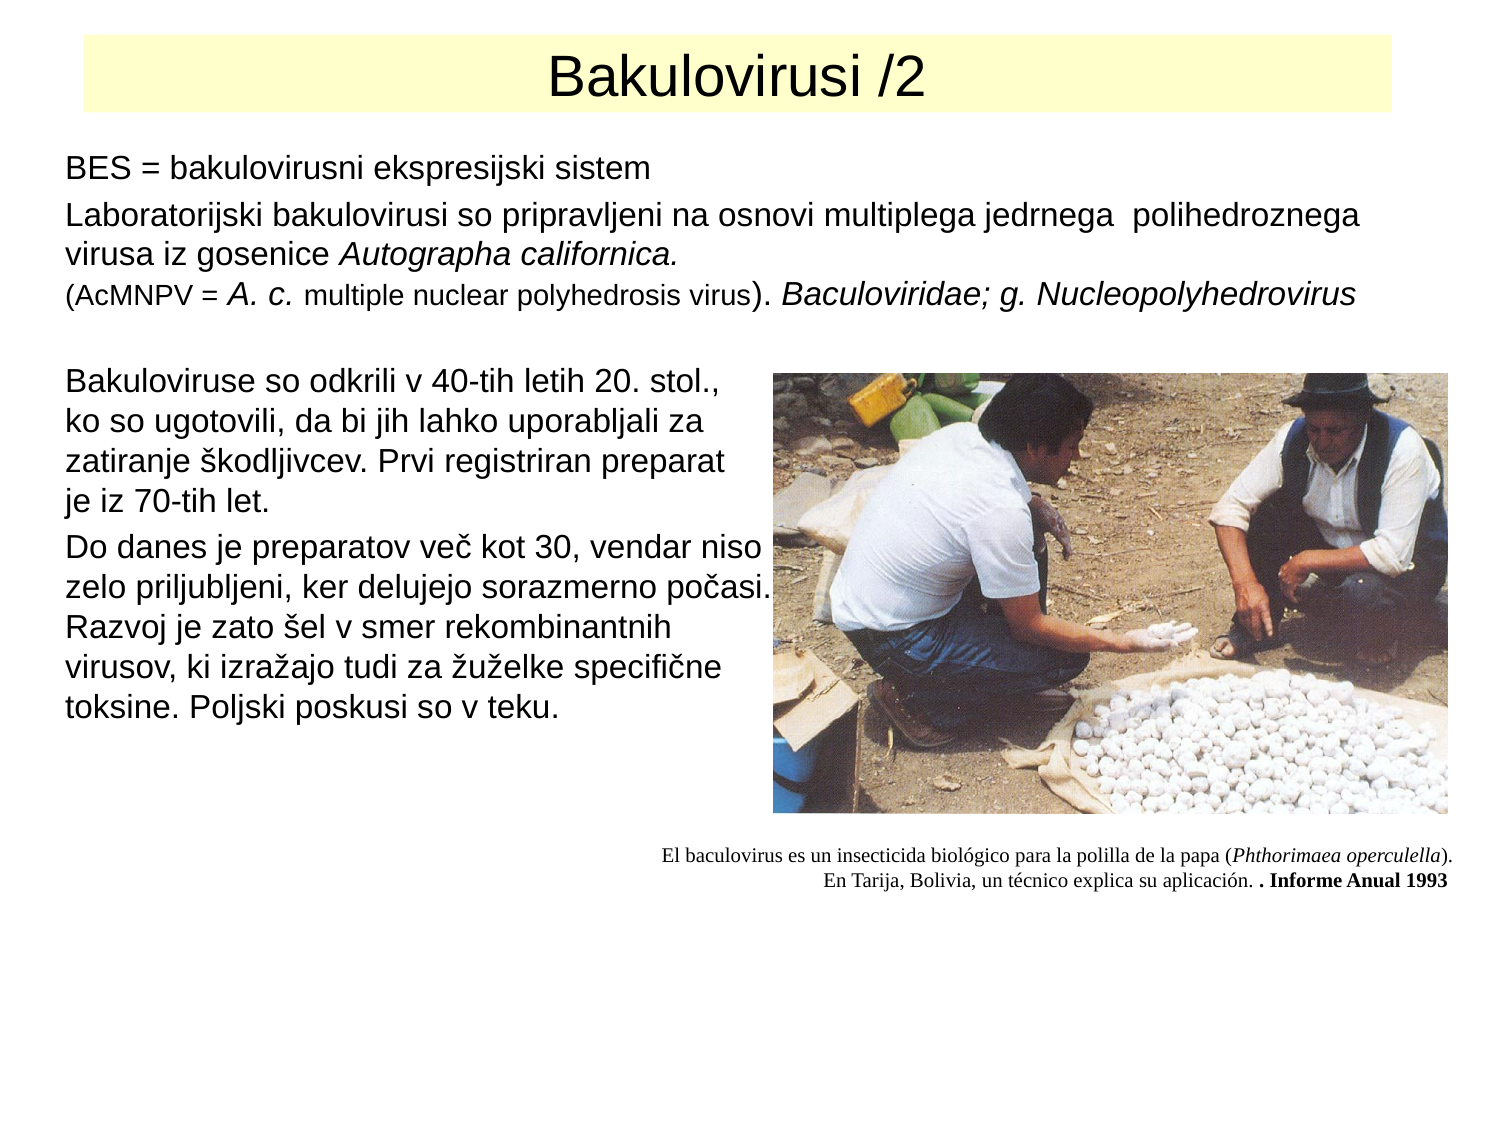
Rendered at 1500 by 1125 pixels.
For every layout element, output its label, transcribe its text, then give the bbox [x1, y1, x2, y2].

text_box El baculovirus es un insecticida biológico para la polilla de la papa (Phthorimaea operculella). En Tarija, Bolivia, un técnico explica su aplicación. . Informe Anual 1993 [620, 834, 1468, 899]
title Bakulovirusi /2 [83, 34, 1392, 113]
list BES = bakulovirusni ekspresijski sistem Laboratorijski bakulovirusi so pripravljeni na osnovi multiplega jedrnega polihedroznega virusa iz gosenice Autographa californica. (AcMNPV = A. c. multiple nuclear polyhedrosis virus). Baculoviridae; g. Nucleopolyhedrovirus Bakuloviruse so odkrili v 40-tih letih 20. stol., ko so ugotovili, da bi jih lahko uporabljali za zatiranje škodljivcev. Prvi registriran preparat je iz 70-tih let. Do danes je preparatov več kot 30, vendar niso zelo priljubljeni, ker delujejo sorazmerno počasi. Razvoj je zato šel v smer rekombinantnih virusov, ki izražajo tudi za žuželke specifične toksine. Poljski poskusi so v teku. [50, 138, 1467, 1074]
picture [773, 373, 1448, 814]
